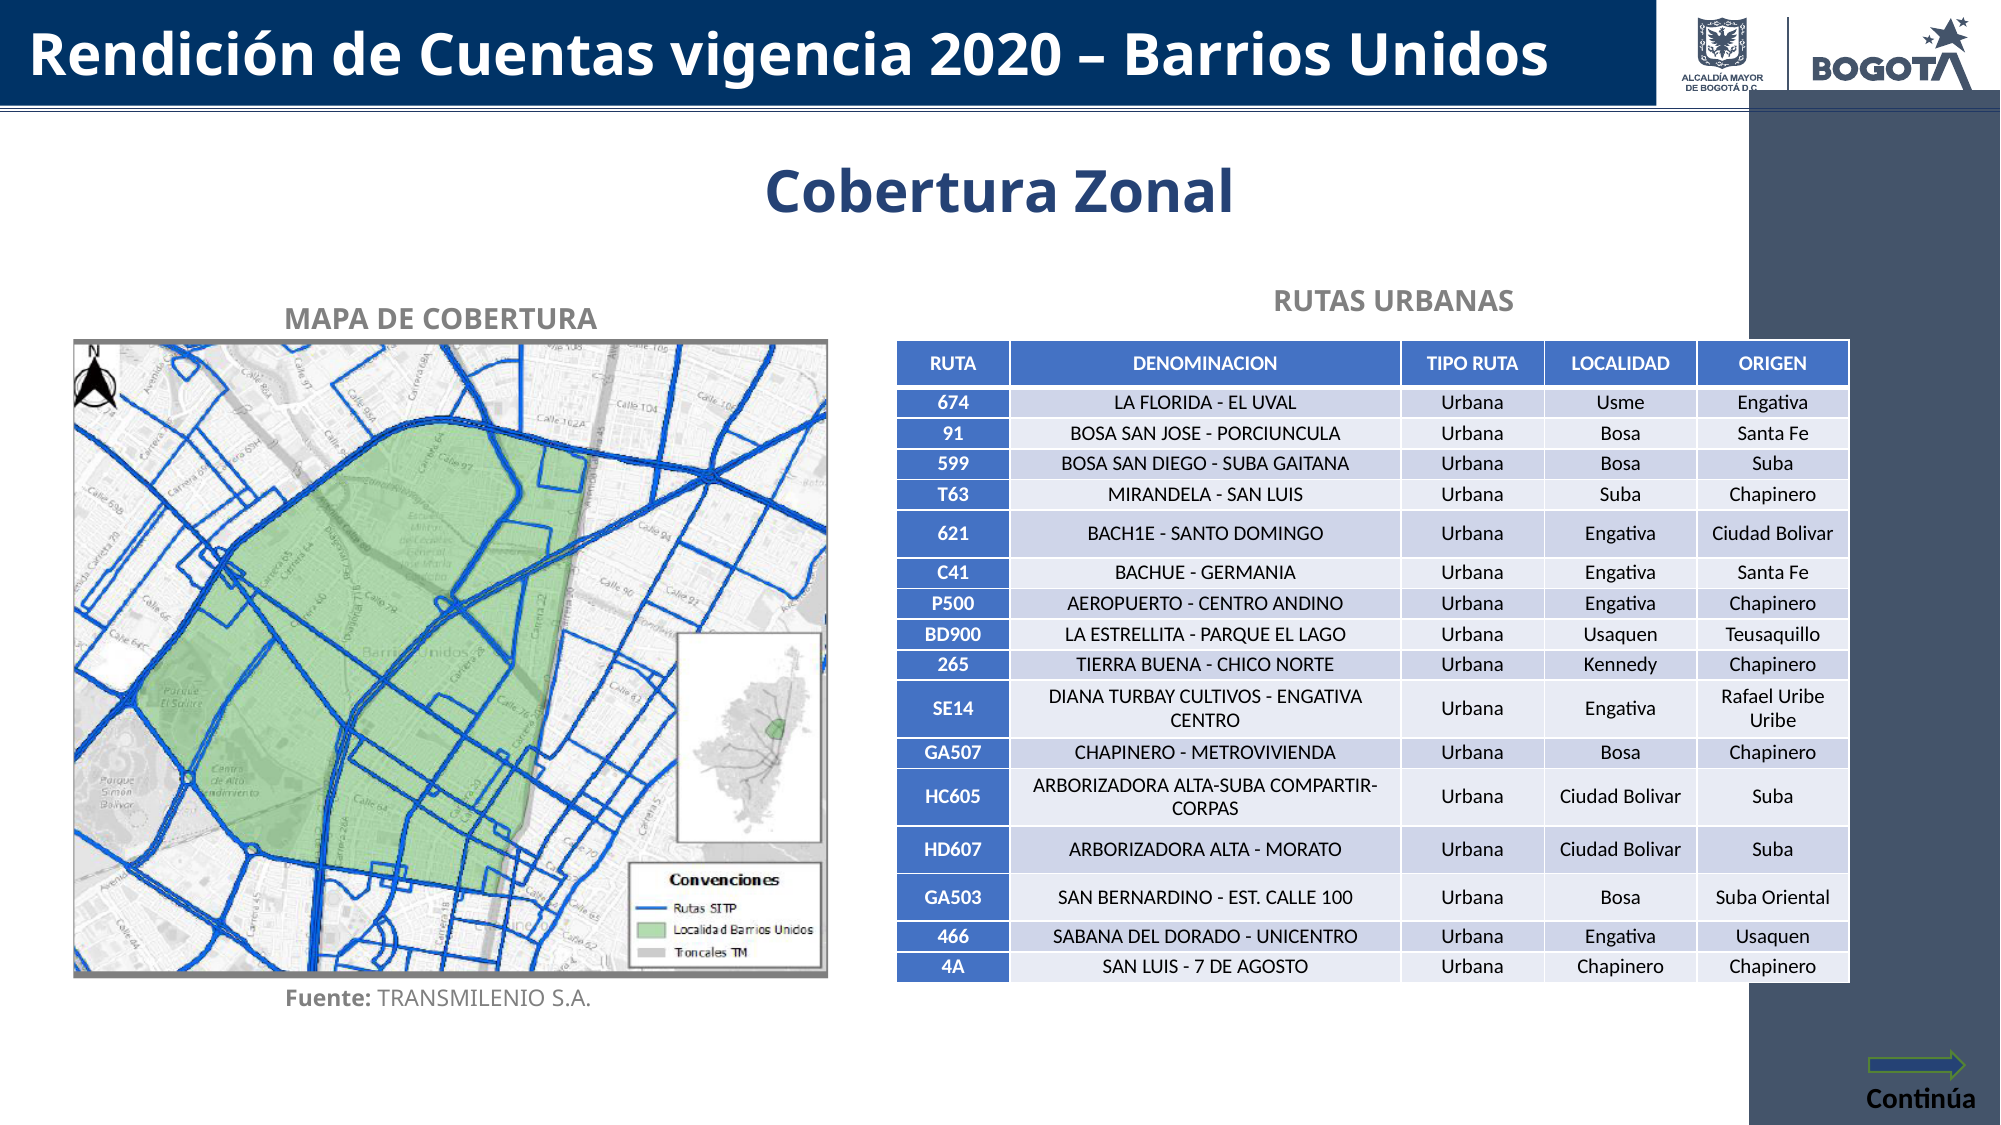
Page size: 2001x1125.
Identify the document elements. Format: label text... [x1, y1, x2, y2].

table_cell Urbana [1402, 827, 1544, 873]
table_cell Urbana [1402, 681, 1544, 737]
table_header ORIGEN [1698, 341, 1848, 385]
table_cell Ciudad Bolivar [1698, 511, 1848, 557]
table_cell Usaquen [1698, 922, 1848, 951]
table_cell Chapinero [1698, 739, 1848, 768]
table_cell P500 [897, 589, 1009, 618]
table_cell BD900 [897, 620, 1009, 649]
table_cell SAN LUIS - 7 DE AGOSTO [1011, 953, 1400, 982]
text_box [0, 0, 1658, 107]
table_cell Engativa [1698, 390, 1848, 417]
table_header RUTA [897, 341, 1009, 385]
table_cell 4A [897, 953, 1009, 982]
table_header TIPO RUTA [1402, 341, 1544, 385]
table_cell Chapinero [1698, 589, 1848, 618]
table_cell Chapinero [1698, 480, 1848, 509]
table_header LOCALIDAD [1545, 341, 1696, 385]
table_cell Santa Fe [1698, 419, 1848, 448]
table_cell SAN BERNARDINO - EST. CALLE 100 [1011, 874, 1400, 920]
table_cell Usme [1545, 390, 1696, 417]
table_cell BOSA SAN DIEGO - SUBA GAITANA [1011, 450, 1400, 479]
table_cell Bosa [1545, 739, 1696, 768]
table_cell Ciudad Bolivar [1545, 769, 1696, 825]
table_cell Bosa [1545, 419, 1696, 448]
table_cell GA503 [897, 874, 1009, 920]
table_cell Urbana [1402, 874, 1544, 920]
table_cell DIANA TURBAY CULTIVOS - ENGATIVA CENTRO [1011, 681, 1400, 737]
text_box Cobertura Zonal [208, 148, 1792, 229]
table_cell Urbana [1402, 511, 1544, 557]
table_cell Ciudad Bolivar [1545, 827, 1696, 873]
table_cell Urbana [1402, 651, 1544, 679]
table_cell Urbana [1402, 739, 1544, 768]
table_cell MIRANDELA - SAN LUIS [1011, 480, 1400, 509]
table_cell 674 [897, 390, 1009, 417]
table_header DENOMINACION [1011, 341, 1400, 385]
table_cell Engativa [1545, 589, 1696, 618]
text_box Rendición de Cuentas vigencia 2020 – Barrios Unidos [18, 11, 1601, 93]
table_cell Urbana [1402, 559, 1544, 588]
table_cell ARBORIZADORA ALTA - MORATO [1011, 827, 1400, 873]
table_cell SE14 [897, 681, 1009, 737]
table_cell Chapinero [1545, 953, 1696, 982]
table_cell LA FLORIDA - EL UVAL [1011, 390, 1400, 417]
table_cell BACHUE - GERMANIA [1011, 559, 1400, 588]
table_cell GA507 [897, 739, 1009, 768]
table_cell HC605 [897, 769, 1009, 825]
table_cell 466 [897, 922, 1009, 951]
table_cell Urbana [1402, 769, 1544, 825]
table_cell 265 [897, 651, 1009, 679]
text_box Fuente: TRANSMILENIO S.A. [148, 982, 729, 1019]
table_cell Engativa [1545, 681, 1696, 737]
table_cell Urbana [1402, 922, 1544, 951]
text_box RUTAS URBANAS [1103, 275, 1684, 326]
table_cell Kennedy [1545, 651, 1696, 679]
table_cell Engativa [1545, 922, 1696, 951]
table_cell HD607 [897, 827, 1009, 873]
table_cell Suba Oriental [1698, 874, 1848, 920]
table_cell Suba [1545, 480, 1696, 509]
table_cell Usaquen [1545, 620, 1696, 649]
table_cell C41 [897, 559, 1009, 588]
table_cell Bosa [1545, 450, 1696, 479]
table_cell Rafael Uribe Uribe [1698, 681, 1848, 737]
table_cell 91 [897, 419, 1009, 448]
table_cell TIERRA BUENA - CHICO NORTE [1011, 651, 1400, 679]
picture [73, 339, 829, 982]
table_cell Suba [1698, 450, 1848, 479]
table_cell Suba [1698, 827, 1848, 873]
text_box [1794, 1051, 2000, 1123]
table_cell Bosa [1545, 874, 1696, 920]
table_cell 621 [897, 511, 1009, 557]
table_cell AEROPUERTO - CENTRO ANDINO [1011, 589, 1400, 618]
table_cell 599 [897, 450, 1009, 479]
table_cell SABANA DEL DORADO - UNICENTRO [1011, 922, 1400, 951]
table_cell BOSA SAN JOSE - PORCIUNCULA [1011, 419, 1400, 448]
text_box MAPA DE COBERTURA [150, 293, 731, 339]
table_cell Urbana [1402, 390, 1544, 417]
table_cell BACH1E - SANTO DOMINGO [1011, 511, 1400, 557]
table_cell T63 [897, 480, 1009, 509]
table_cell Urbana [1402, 419, 1544, 448]
table_cell CHAPINERO - METROVIVIENDA [1011, 739, 1400, 768]
table_cell Urbana [1402, 450, 1544, 479]
table_cell Urbana [1402, 480, 1544, 509]
table_cell LA ESTRELLITA - PARQUE EL LAGO [1011, 620, 1400, 649]
table_cell Teusaquillo [1698, 620, 1848, 649]
table_cell Engativa [1545, 511, 1696, 557]
table_cell Chapinero [1698, 651, 1848, 679]
table_cell Engativa [1545, 559, 1696, 588]
table_cell Santa Fe [1698, 559, 1848, 588]
table_cell Urbana [1402, 589, 1544, 618]
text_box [1681, 17, 1971, 92]
table_cell Suba [1698, 769, 1848, 825]
table_cell Chapinero [1698, 953, 1848, 982]
table_cell Urbana [1402, 620, 1544, 649]
table_cell ARBORIZADORA ALTA-SUBA COMPARTIR-CORPAS [1011, 769, 1400, 825]
table_cell Urbana [1402, 953, 1544, 982]
